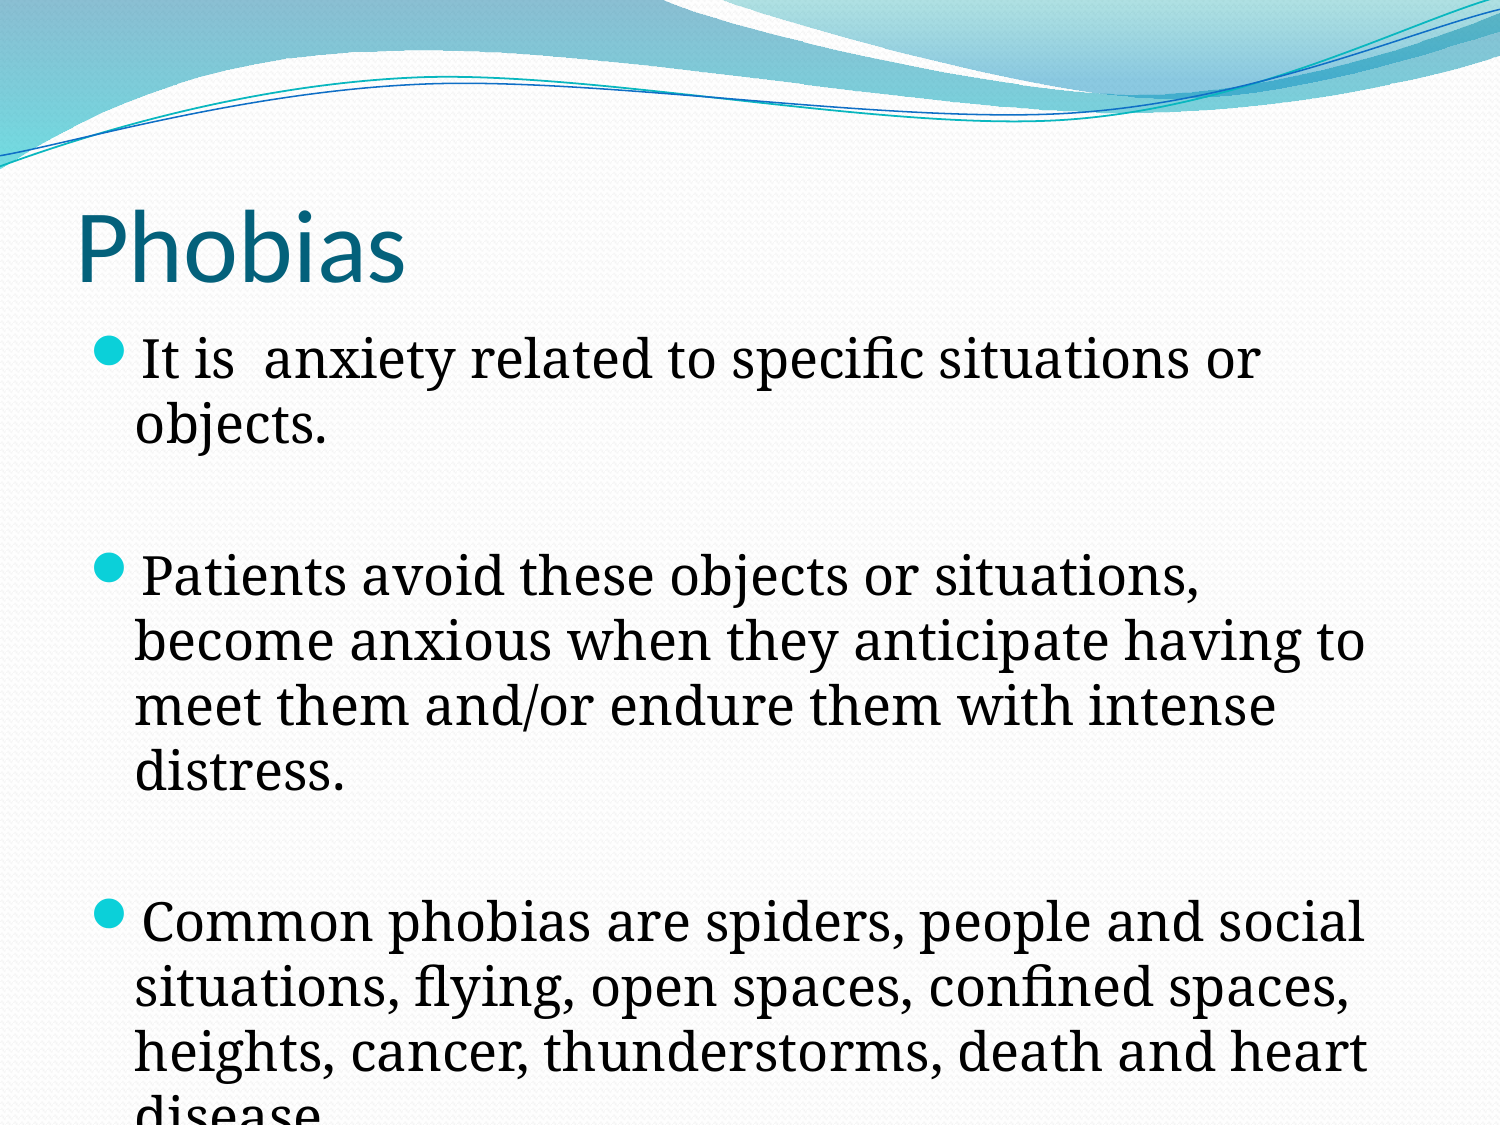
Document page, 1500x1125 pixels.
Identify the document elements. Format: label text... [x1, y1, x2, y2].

list It is anxiety related to specific situations or objects. Patients avoid these objects or situations, become anxious when they anticipate having to meet them and/or endure them with intense distress. Common phobias are spiders, people and social situations, flying, open spaces, confined spaces, heights, cancer, thunderstorms, death and heart disease. [75, 317, 1425, 1038]
title Phobias [75, 115, 1425, 303]
